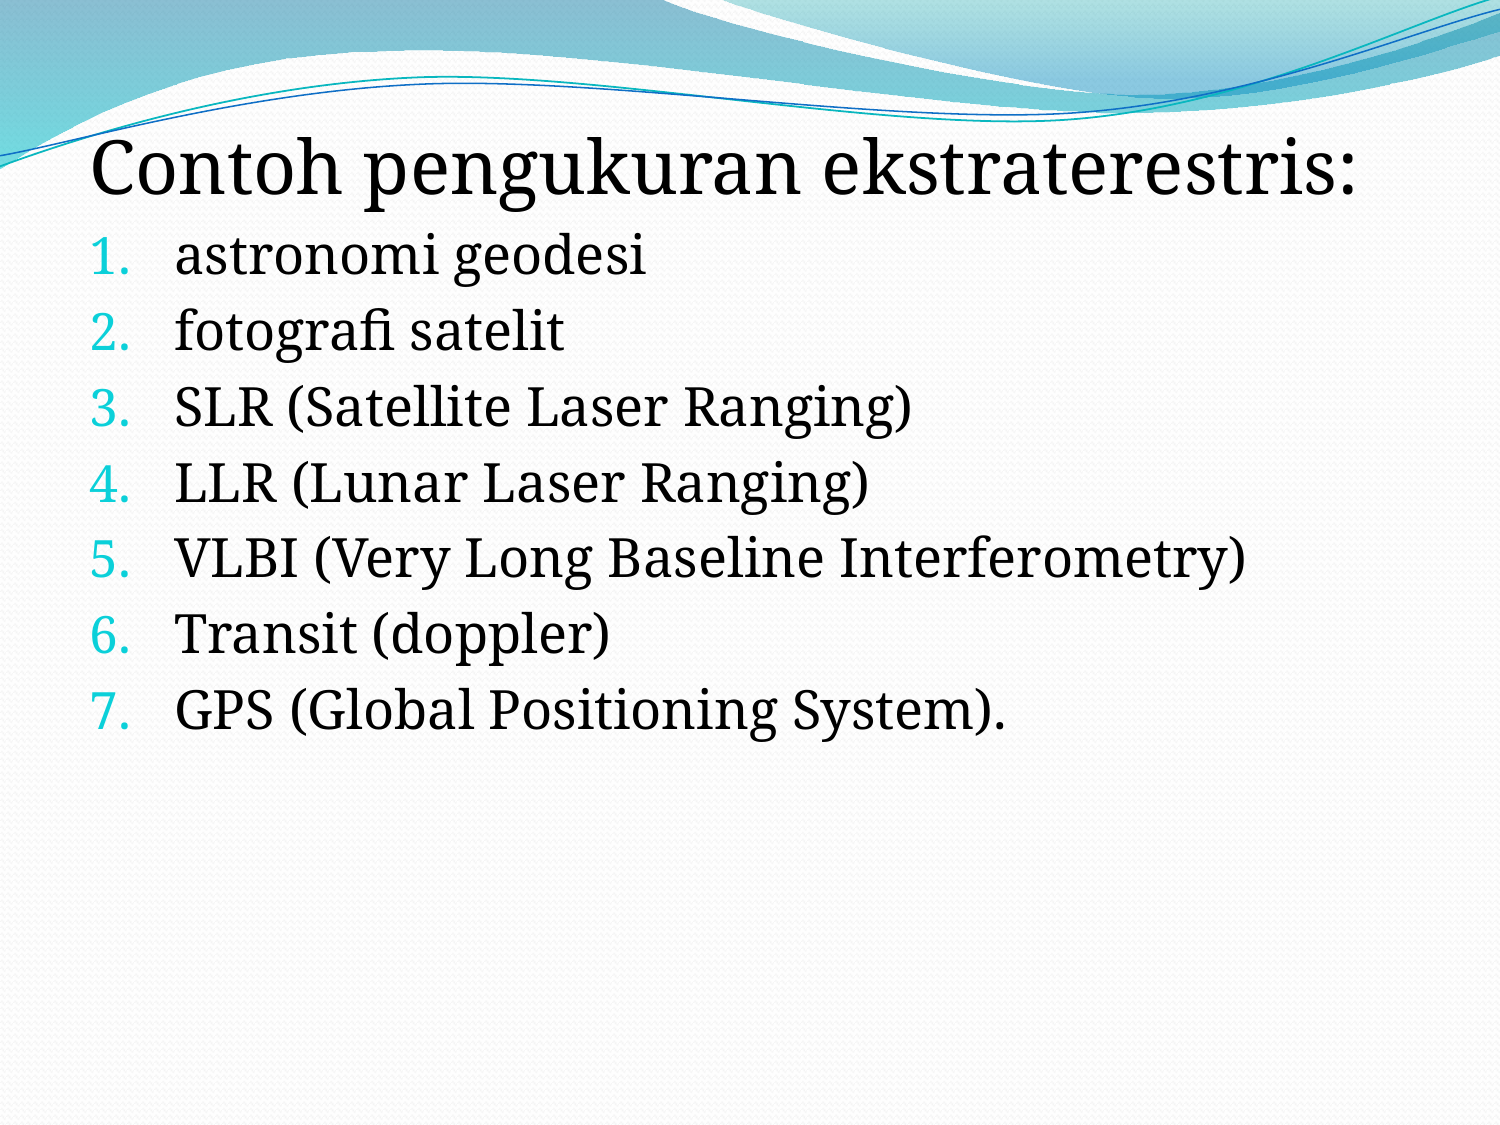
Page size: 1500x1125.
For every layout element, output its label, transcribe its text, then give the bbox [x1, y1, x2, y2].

list Contoh pengukuran ekstraterestris: astronomi geodesi fotografi satelit SLR (Satellite Laser Ranging) LLR (Lunar Laser Ranging) VLBI (Very Long Baseline Interferometry) Transit (doppler) GPS (Global Positioning System). [75, 112, 1425, 1038]
